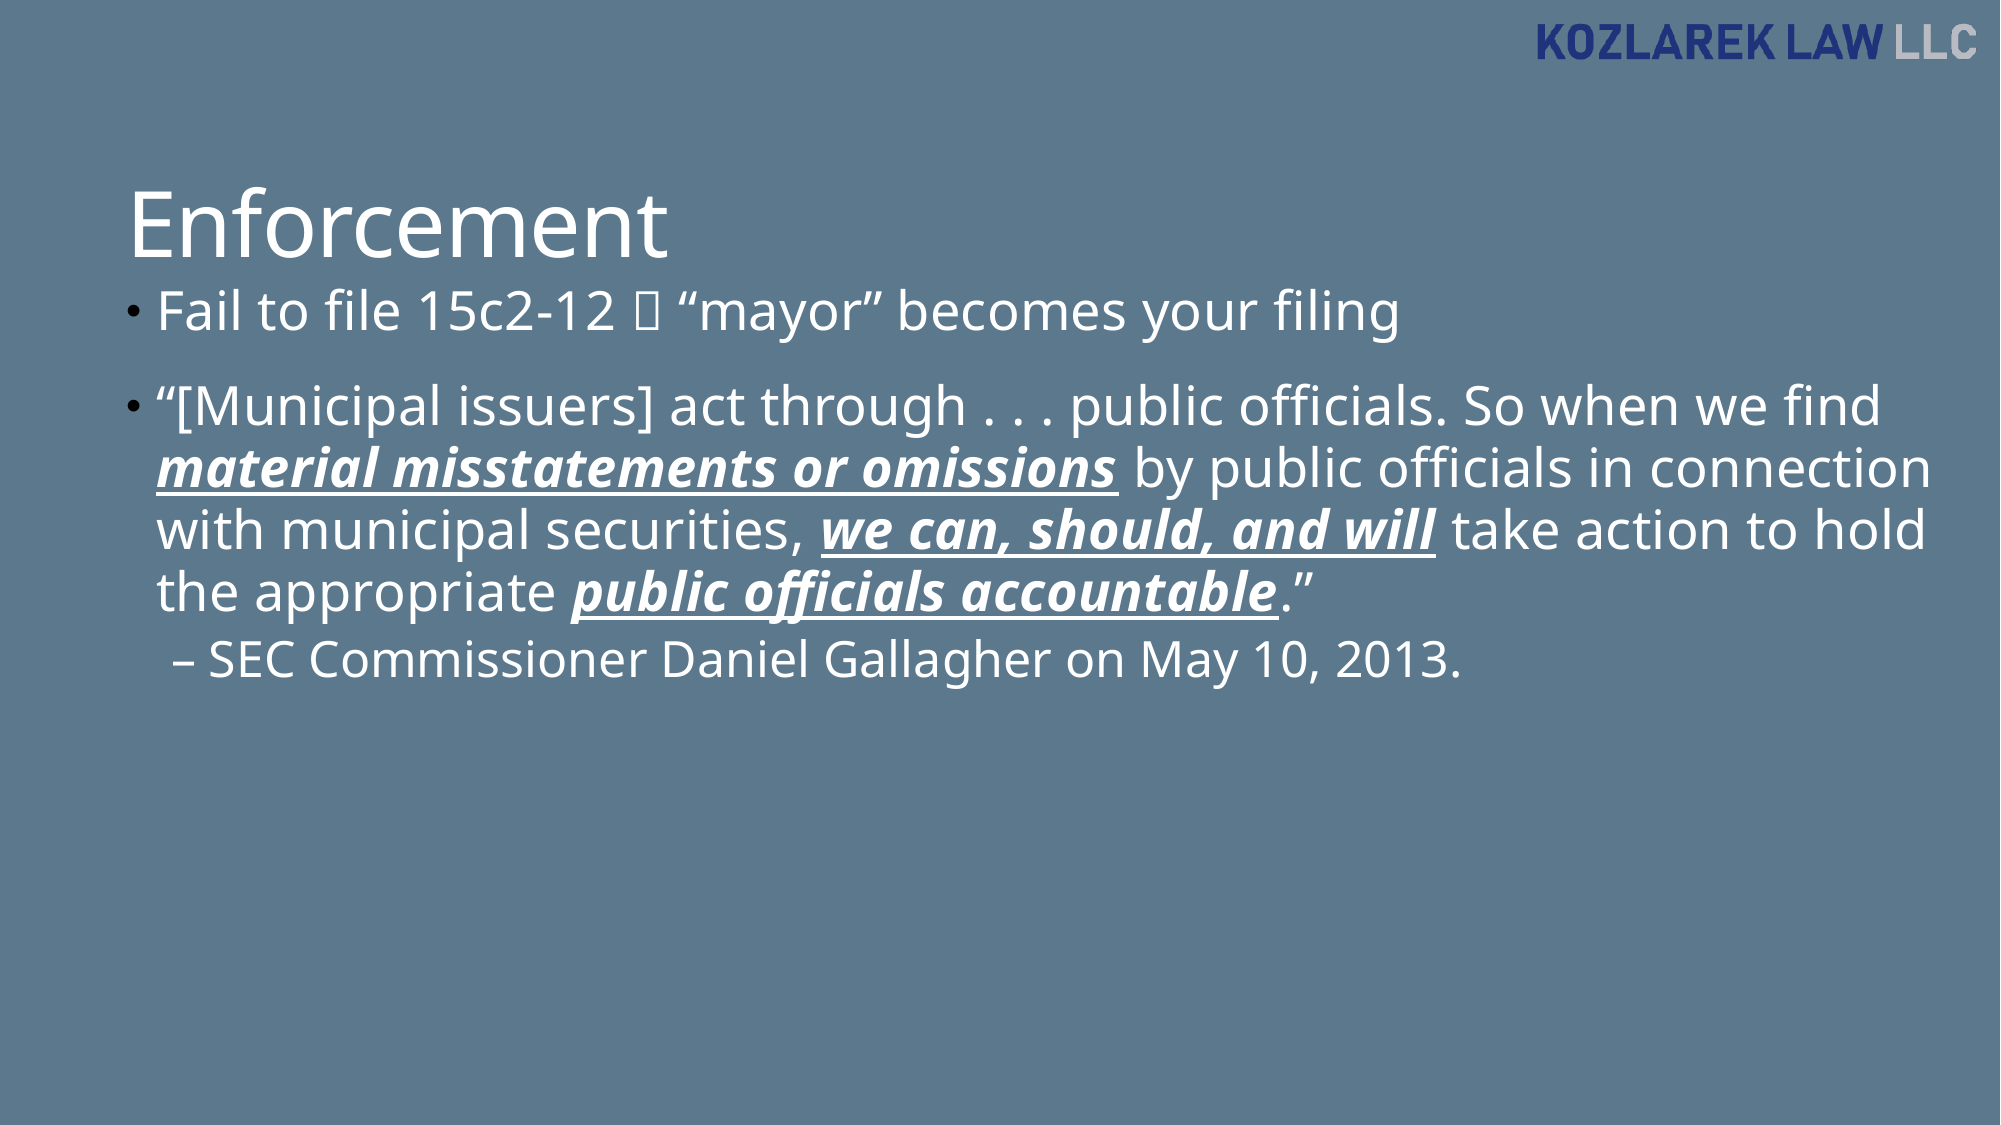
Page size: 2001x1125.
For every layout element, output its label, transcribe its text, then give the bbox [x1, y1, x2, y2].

list Fail to file 15c2-12  “mayor” becomes your filing “[Municipal issuers] act through . . . public officials. So when we find material misstatements or omissions by public officials in connection with municipal securities, we can, should, and will take action to hold the appropriate public officials accountable.” – SEC Commissioner Daniel Gallagher on May 10, 2013. [111, 273, 1956, 1125]
title Enforcement [111, 67, 1702, 273]
picture [1536, 20, 1981, 65]
